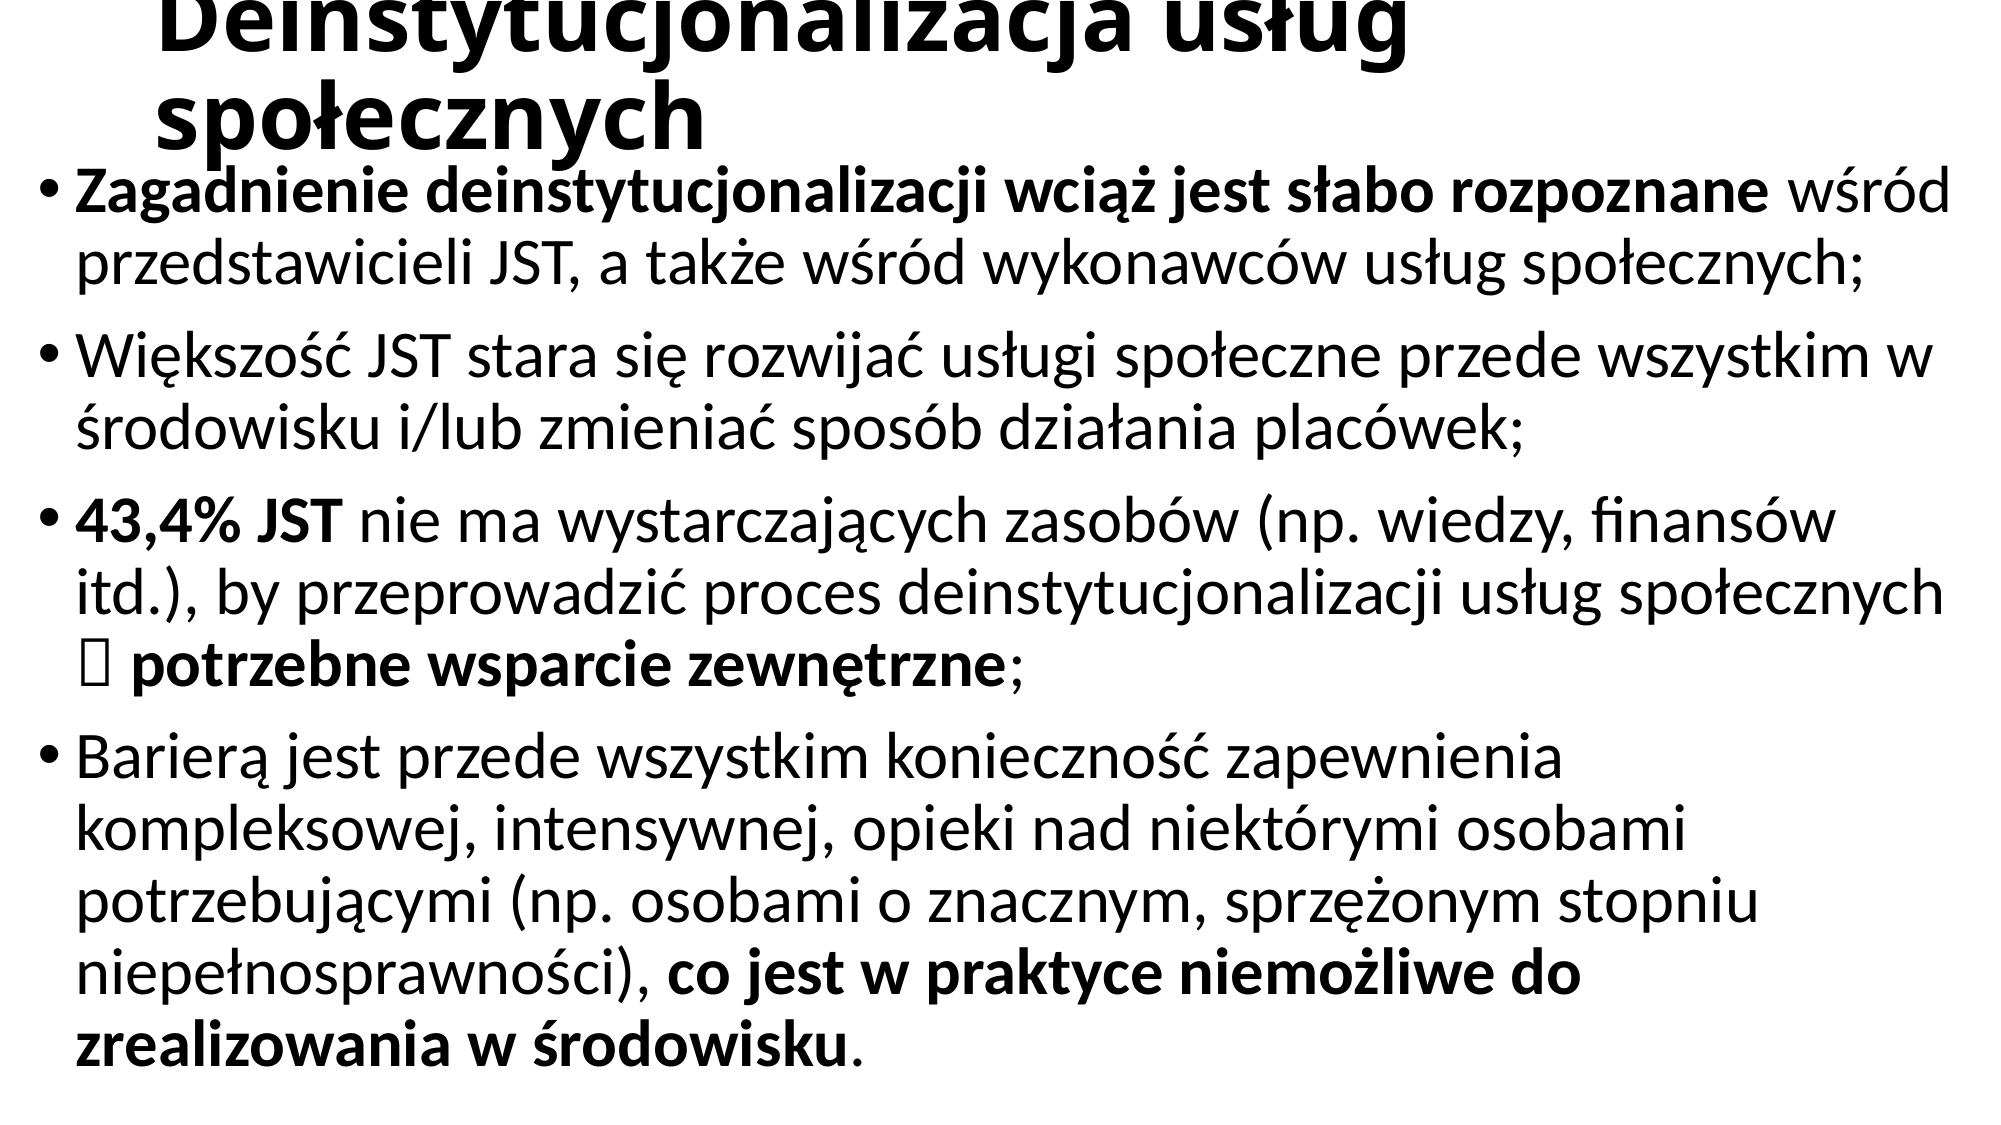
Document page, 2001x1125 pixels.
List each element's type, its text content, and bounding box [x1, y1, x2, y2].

title Deinstytucjonalizacja usług społecznych [139, 0, 1865, 147]
list Zagadnienie deinstytucjonalizacji wciąż jest słabo rozpoznane wśród przedstawicieli JST, a także wśród wykonawców usług społecznych; Większość JST stara się rozwijać usługi społeczne przede wszystkim w środowisku i/lub zmieniać sposób działania placówek; 43,4% JST nie ma wystarczających zasobów (np. wiedzy, finansów itd.), by przeprowadzić proces deinstytucjonalizacji usług społecznych  potrzebne wsparcie zewnętrzne; Barierą jest przede wszystkim konieczność zapewnienia kompleksowej, intensywnej, opieki nad niektórymi osobami potrzebującymi (np. osobami o znacznym, sprzężonym stopniu niepełnosprawności), co jest w praktyce niemożliwe do zrealizowania w środowisku. [22, 147, 1982, 1073]
